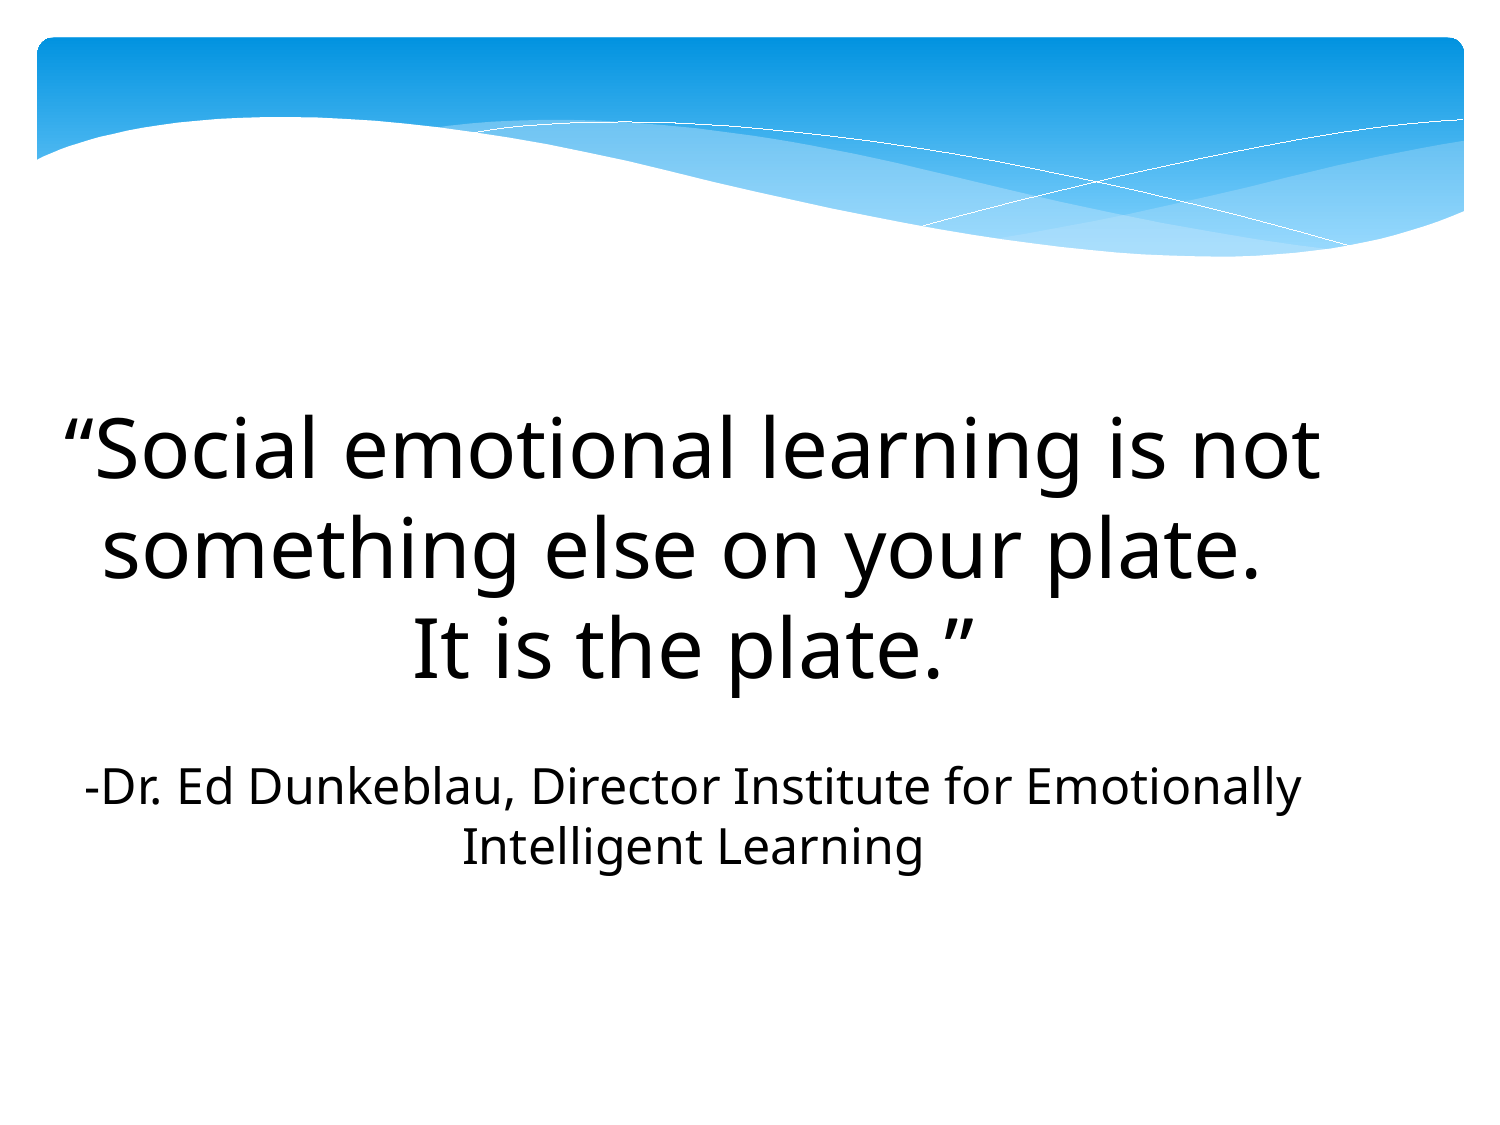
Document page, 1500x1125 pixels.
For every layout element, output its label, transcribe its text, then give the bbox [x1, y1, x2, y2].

text_box “Social emotional learning is not something else on your plate. It is the plate.” -Dr. Ed Dunkeblau, Director Institute for Emotionally Intelligent Learning [49, 387, 1338, 883]
